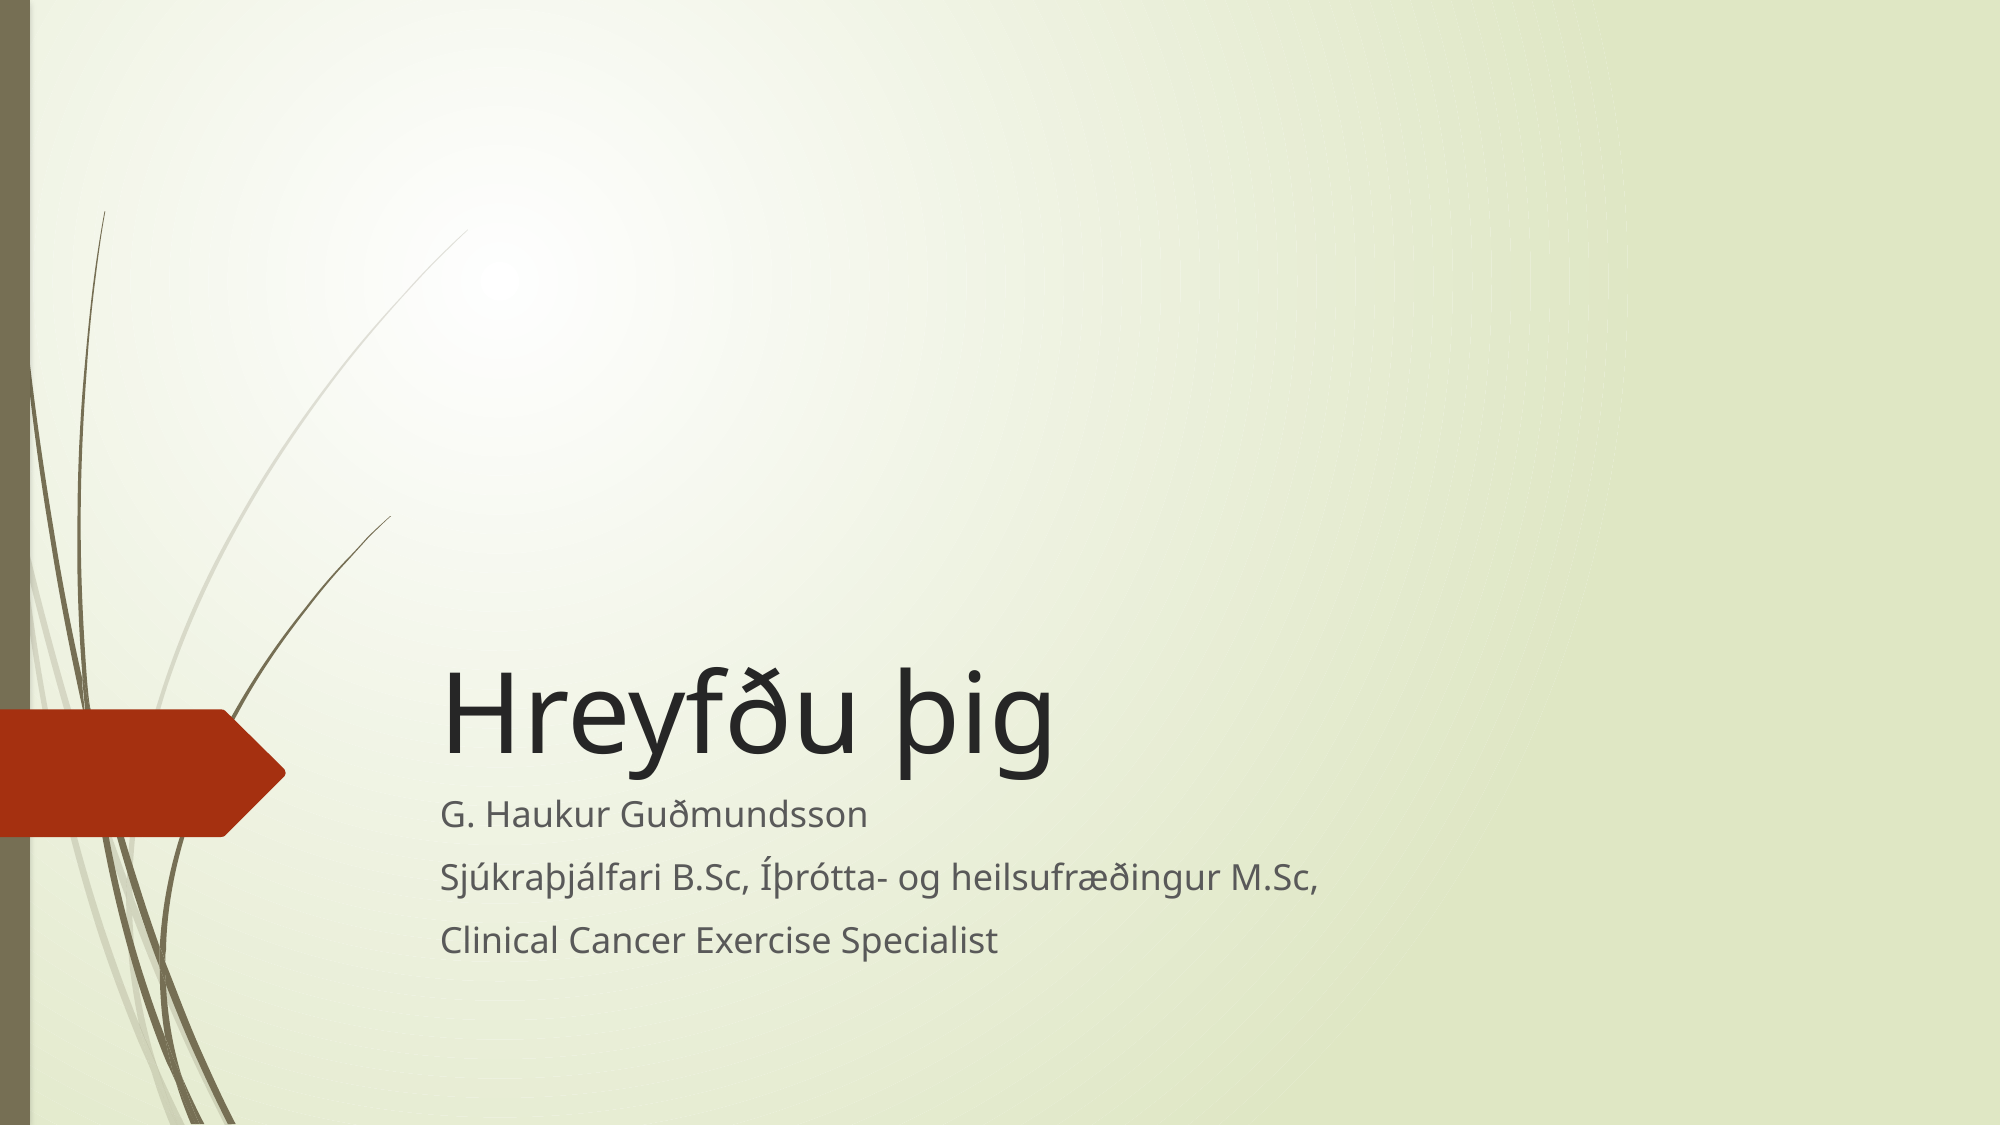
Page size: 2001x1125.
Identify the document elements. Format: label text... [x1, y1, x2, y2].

title Hreyfðu þig [424, 412, 1888, 783]
subtitle G. Haukur Guðmundsson Sjúkraþjálfari B.Sc, Íþrótta- og heilsufræðingur M.Sc, Clinical Cancer Exercise Specialist [424, 783, 1888, 969]
